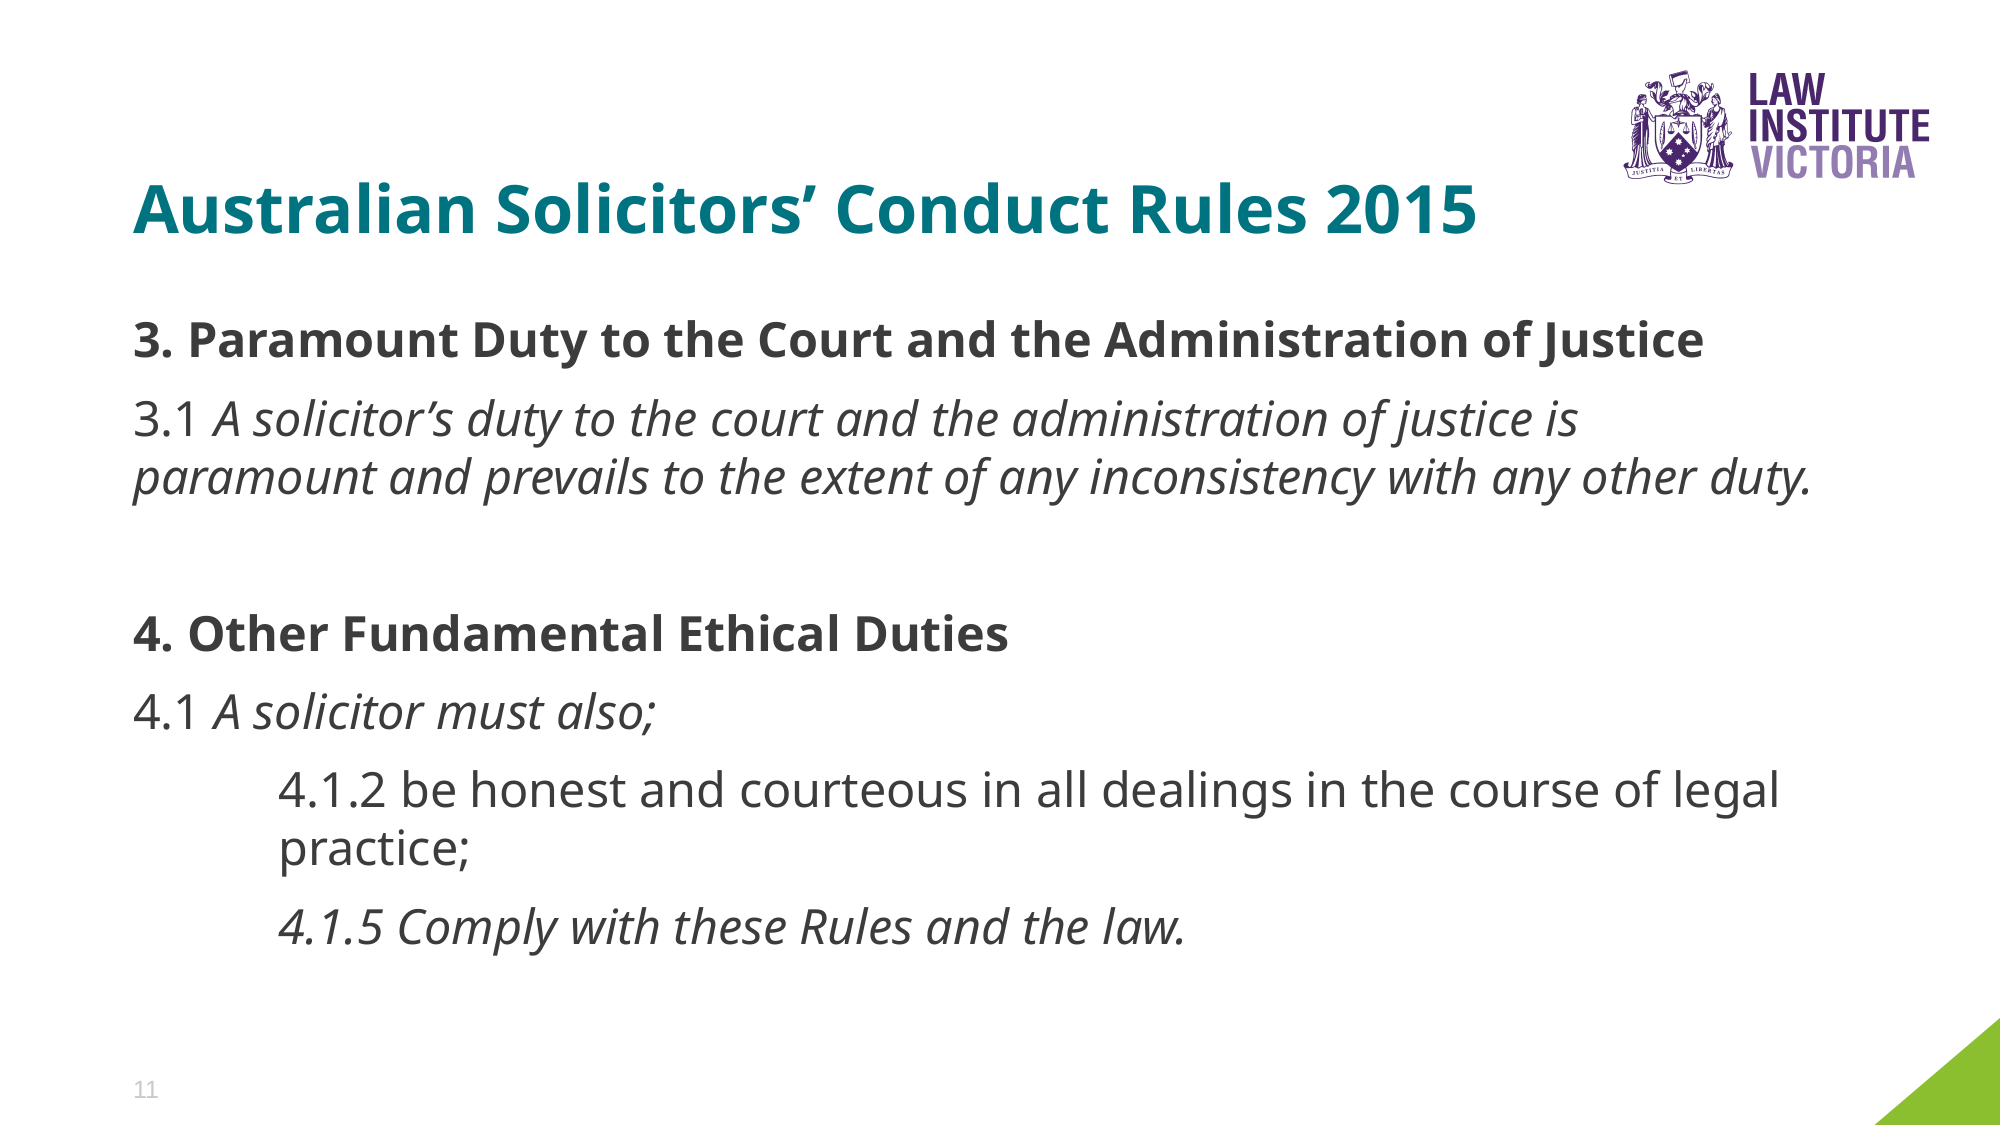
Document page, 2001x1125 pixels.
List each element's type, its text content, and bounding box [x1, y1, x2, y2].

title Australian Solicitors’ Conduct Rules 2015 [118, 83, 1520, 255]
slide_number 11 [118, 1064, 569, 1111]
picture [0, 0, 2000, 1125]
list 3. Paramount Duty to the Court and the Administration of Justice 3.1 A solicitor’s duty to the court and the administration of justice is paramount and prevails to the extent of any inconsistency with any other duty. 4. Other Fundamental Ethical Duties 4.1 A solicitor must also; 4.1.2 be honest and courteous in all dealings in the course of legal practice; 4.1.5 Comply with these Rules and the law. [118, 301, 1844, 1014]
